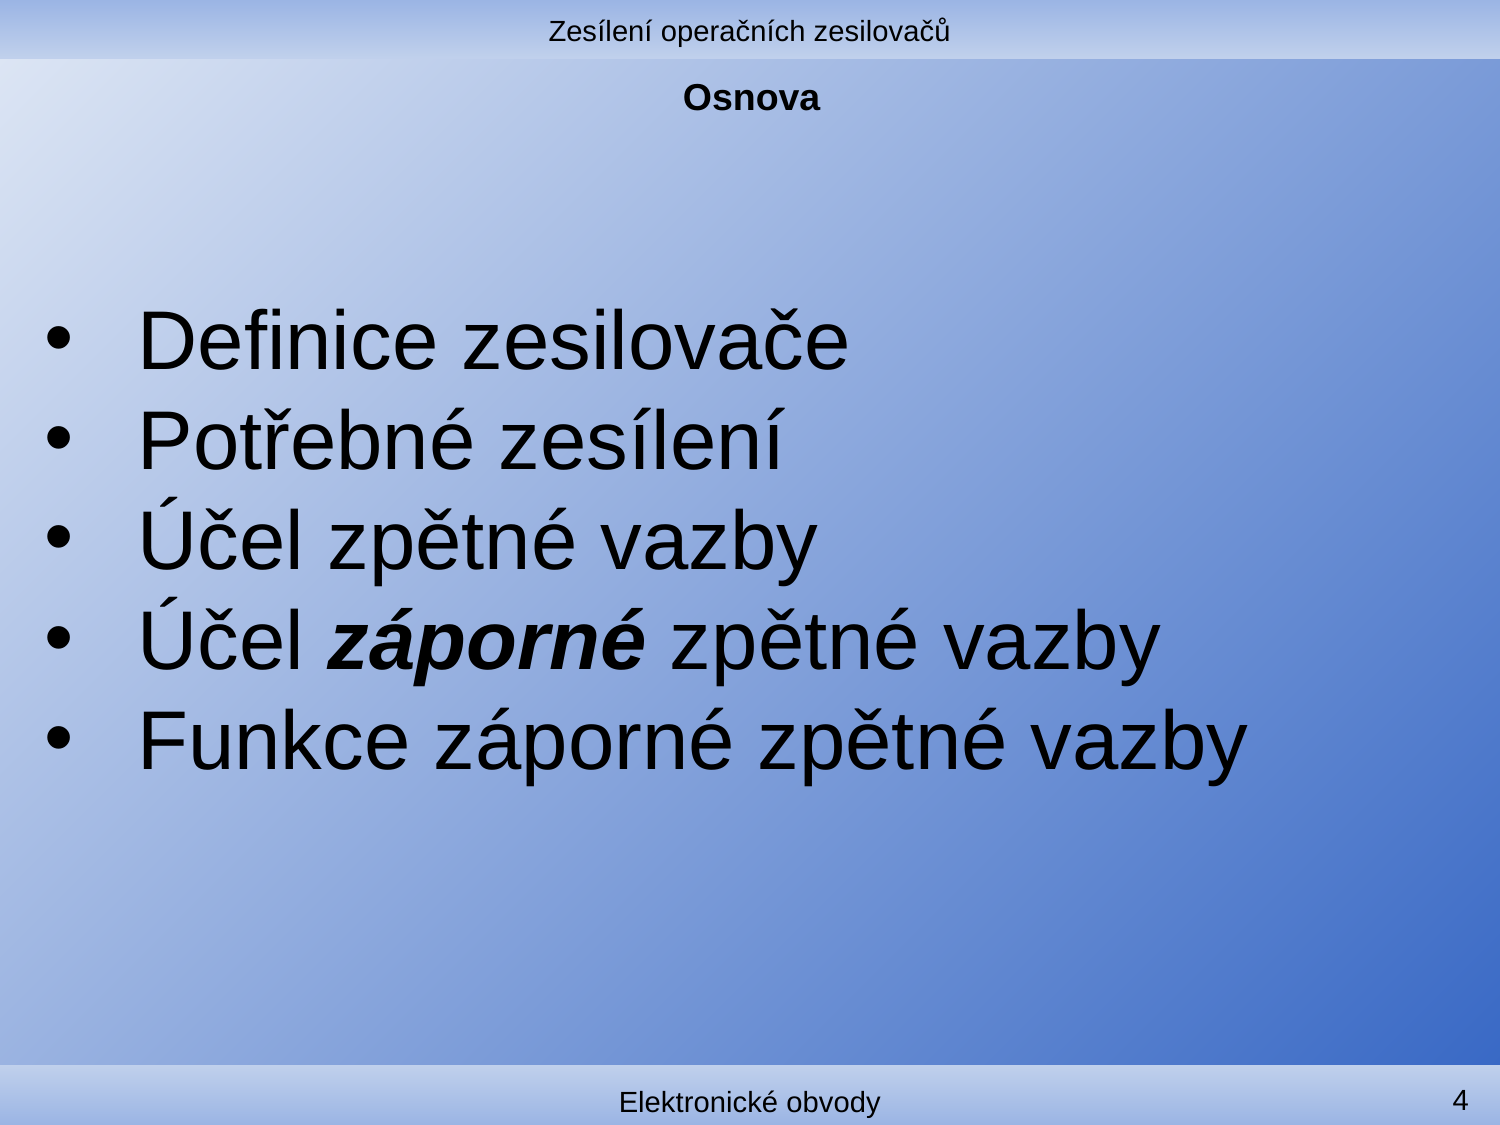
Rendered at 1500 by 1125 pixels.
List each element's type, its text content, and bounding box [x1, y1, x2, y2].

slide_number 4 [1399, 1063, 1484, 1124]
title Osnova [76, 65, 1427, 127]
footer Elektronické obvody [0, 1065, 1500, 1125]
text_box Definice zesilovače Potřebné zesílení Účel zpětné vazby Účel záporné zpětné vazby Funkce záporné zpětné vazby [29, 278, 1471, 794]
slide_number Zesílení operačních zesilovačů [0, 0, 1500, 59]
